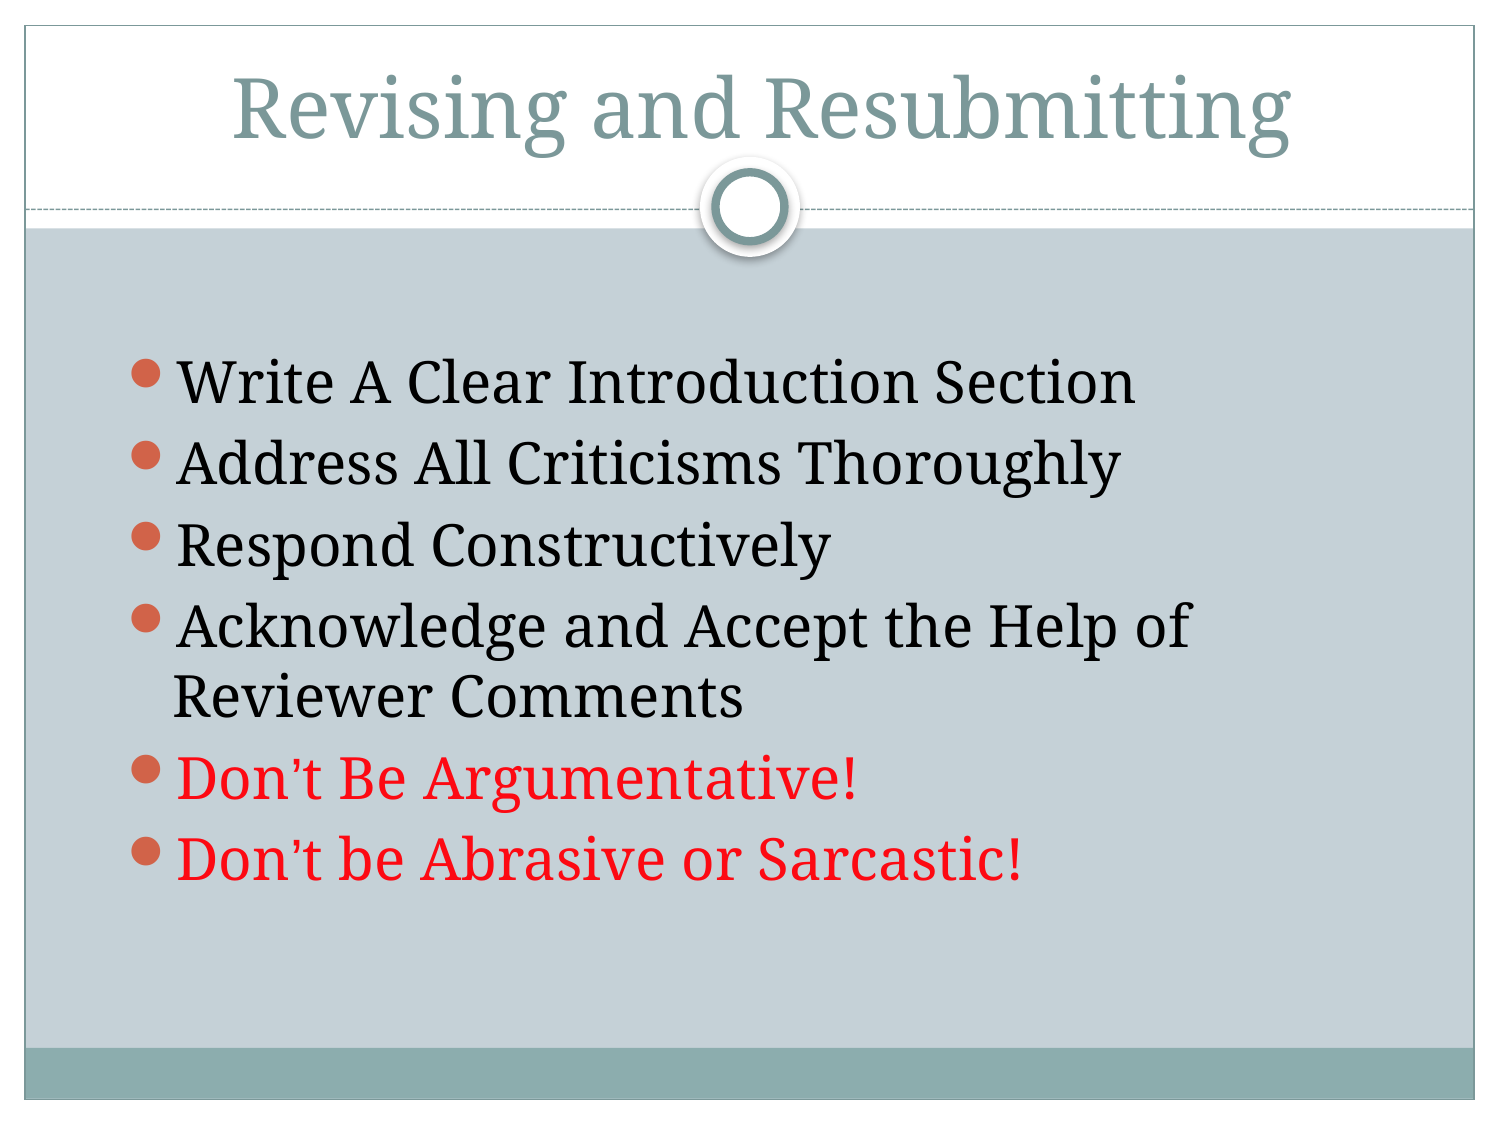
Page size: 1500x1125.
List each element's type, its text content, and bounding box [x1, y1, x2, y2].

list Write A Clear Introduction Section Address All Criticisms Thoroughly Respond Constructively Acknowledge and Accept the Help of Reviewer Comments Don’t Be Argumentative! Don’t be Abrasive or Sarcastic! [112, 337, 1425, 1013]
title Revising and Resubmitting [87, 12, 1438, 163]
